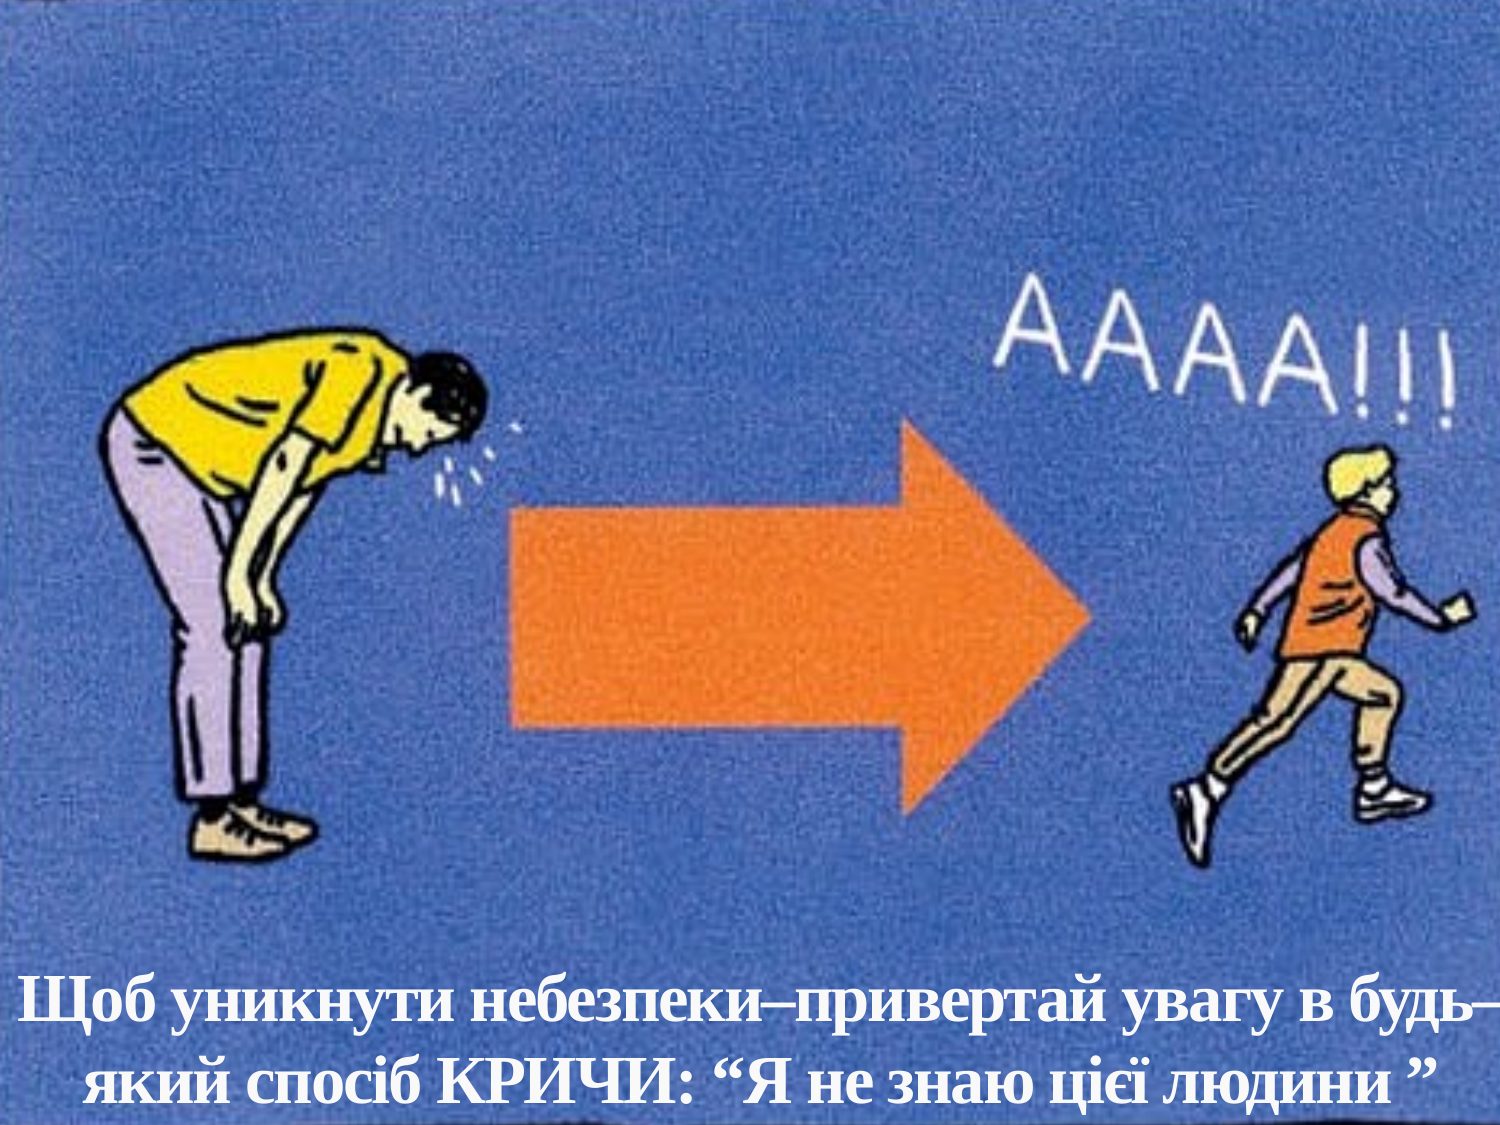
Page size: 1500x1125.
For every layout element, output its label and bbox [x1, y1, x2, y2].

list [2, 3, 1500, 1121]
